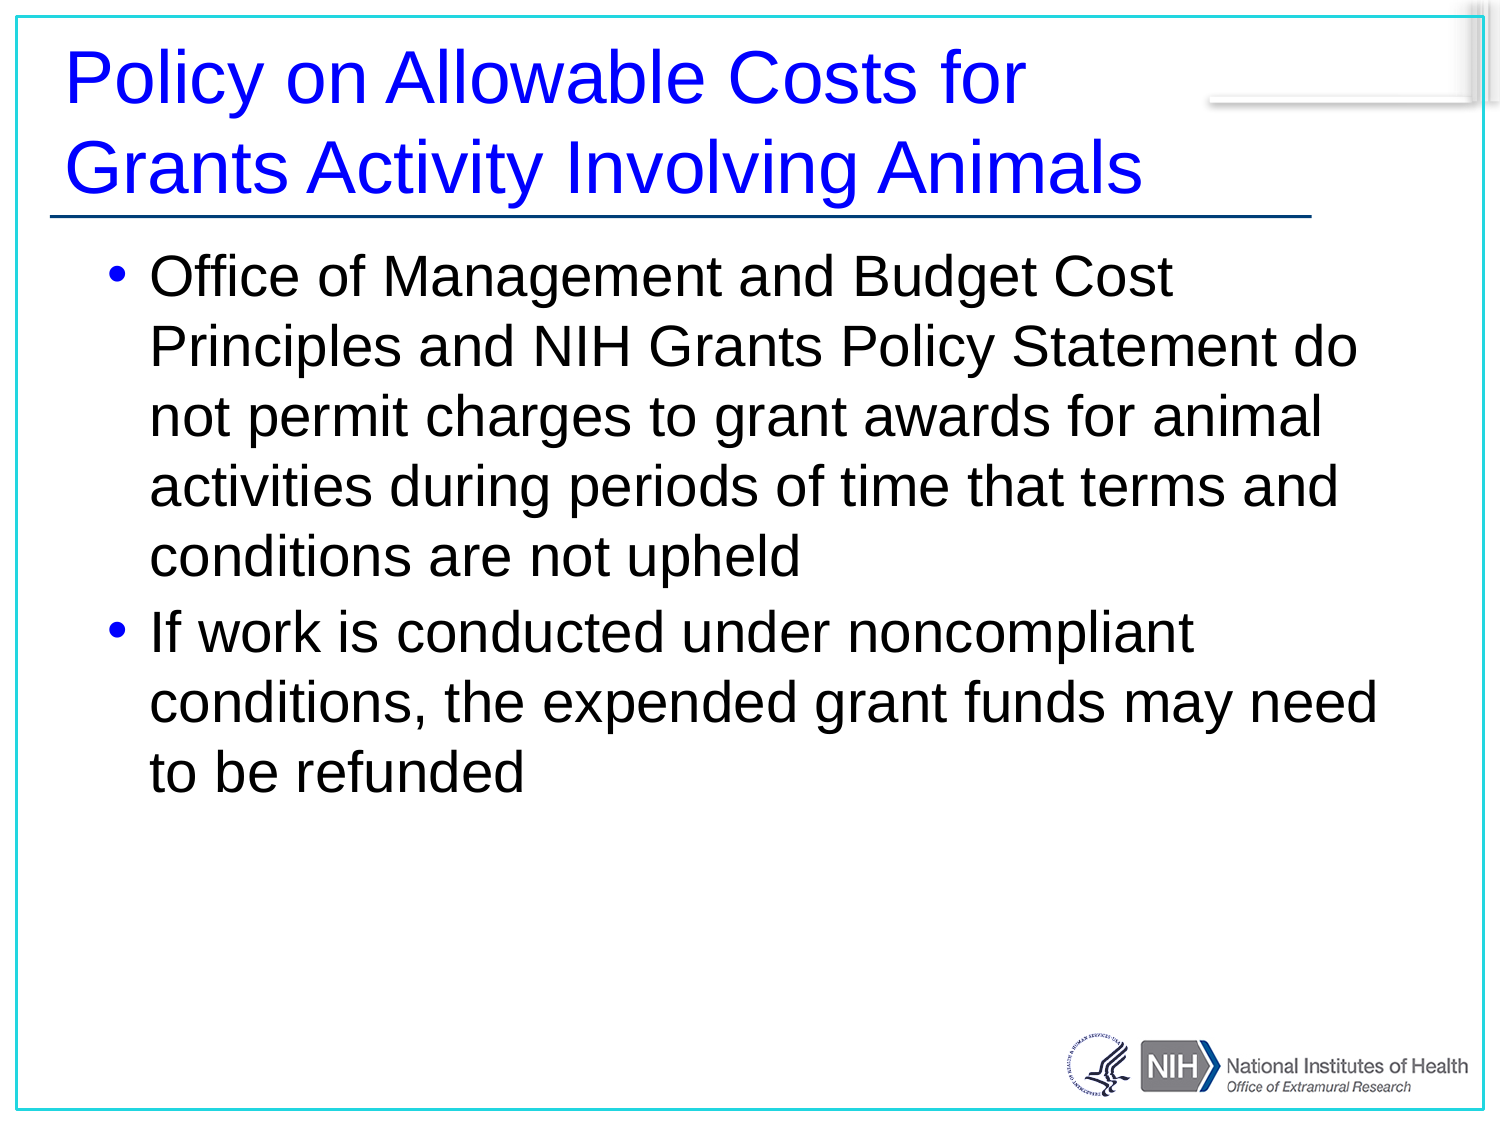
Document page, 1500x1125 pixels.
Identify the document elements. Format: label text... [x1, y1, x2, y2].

list Office of Management and Budget Cost Principles and NIH Grants Policy Statement do not permit charges to grant awards for animal activities during periods of time that terms and conditions are not upheld If work is conducted under noncompliant conditions, the expended grant funds may need to be refunded [74, 230, 1438, 1056]
text_box Policy on Allowable Costs for Grants Activity Involving Animals [50, 37, 1500, 200]
picture [1430, 1037, 1471, 1096]
text_box [87, 1049, 1425, 1125]
